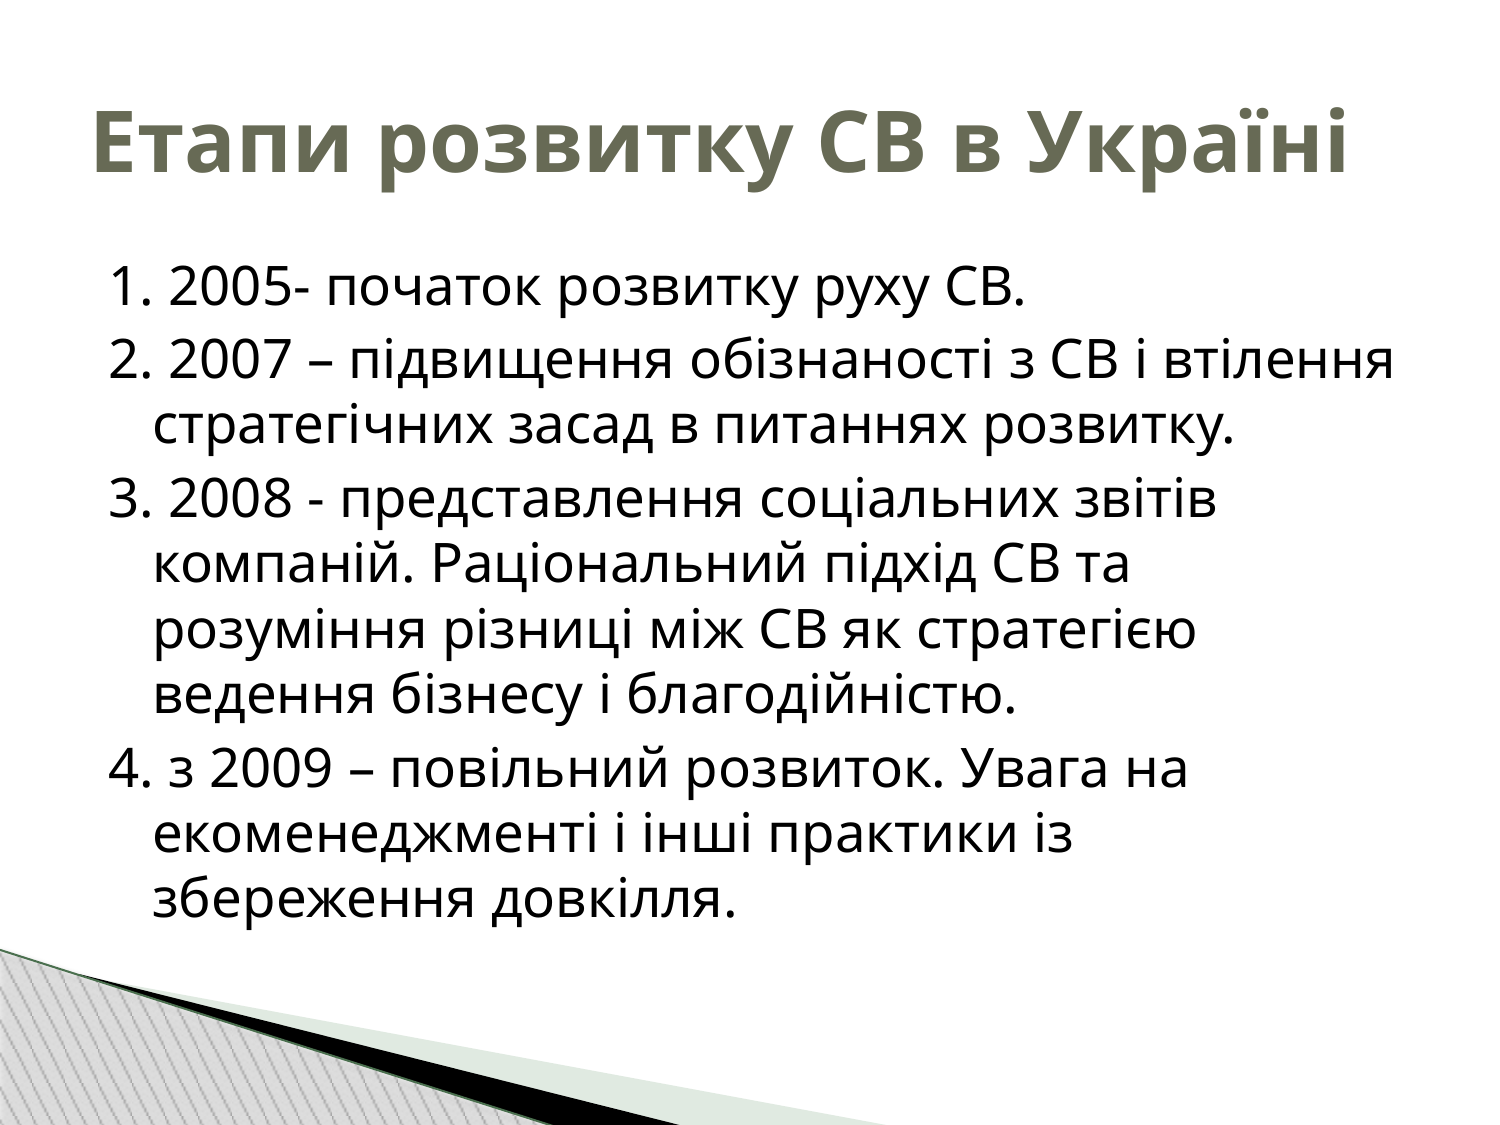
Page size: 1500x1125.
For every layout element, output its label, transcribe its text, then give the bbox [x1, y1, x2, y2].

text_box 1. 2005- початок розвитку руху СВ. 2. 2007 – підвищення обізнаності з СВ і втілення стратегічних засад в питаннях розвитку. 3. 2008 - представлення соціальних звітів компаній. Раціональний підхід СВ та розуміння різниці між СВ як стратегією ведення бізнесу і благодійністю. 4. з 2009 – повільний розвиток. Увага на екоменеджменті і інші практики із збереження довкілля. [74, 242, 1425, 986]
text_box Етапи розвитку СВ в Україні [74, 45, 1425, 233]
